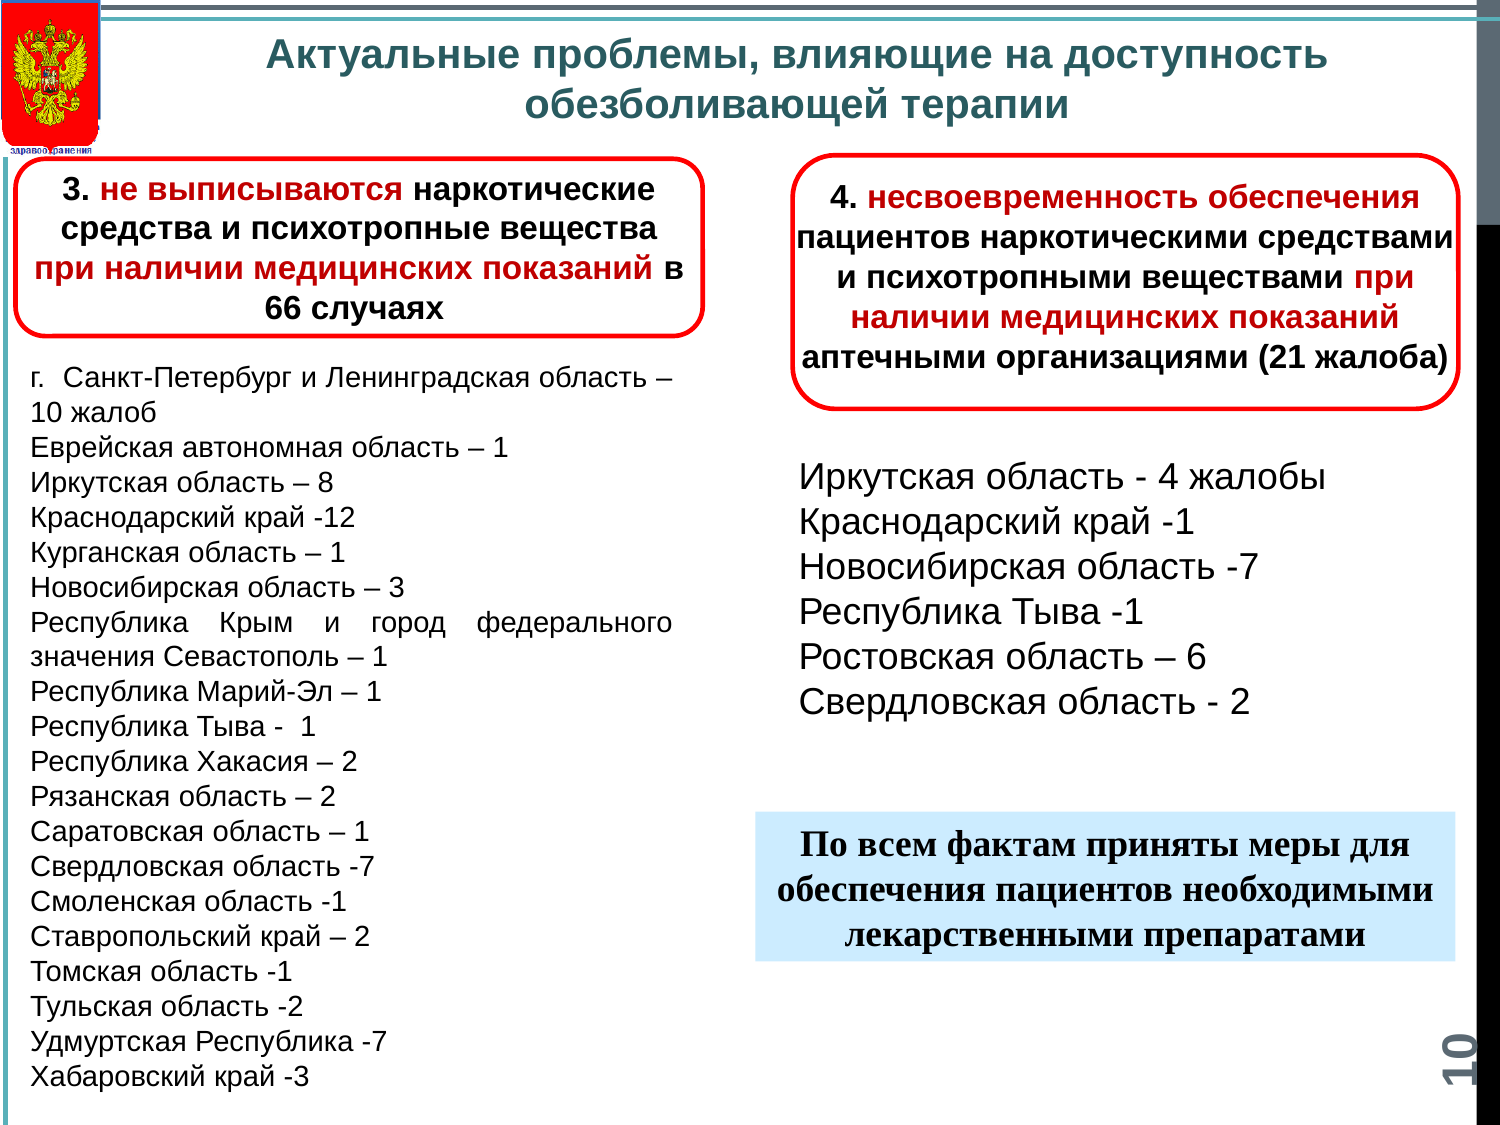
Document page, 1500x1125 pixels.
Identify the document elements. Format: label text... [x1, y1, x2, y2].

text_box [793, 383, 1458, 412]
text_box г. Санкт-Петербург и Ленинградская область – 10 жалоб Еврейская автономная область – 1 Иркутская область – 8 Краснодарский край -12 Курганская область – 1 Новосибирская область – 3 Республика Крым и город федерального значения Севастополь – 1 Республика Марий-Эл – 1 Республика Тыва - 1 Республика Хакасия – 2 Рязанская область – 2 Саратовская область – 1 Свердловская область -7 Смоленская область -1 Ставропольский край – 2 Томская область -1 Тульская область -2 Удмуртская Республика -7 Хабаровский край -3 [15, 350, 688, 1100]
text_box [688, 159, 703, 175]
text_box Актуальные проблемы, влияющие на доступность обезболивающей терапии [110, 19, 1495, 134]
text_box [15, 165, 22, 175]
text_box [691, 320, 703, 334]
text_box [801, 152, 1450, 168]
picture [0, 0, 101, 160]
text_box Иркутская область - 4 жалобы Краснодарский край -1 Новосибирская область -7 Республика Тыва -1 Ростовская область – 6 Свердловская область - 2 [783, 444, 1427, 730]
text_box 4. несвоевременность обеспечения пациентов наркотическими средствами и психотропными веществами при наличии медицинских показаний аптечными организациями (21 жалоба) [768, 168, 1483, 383]
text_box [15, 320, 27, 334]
text_box По всем фактам приняты меры для обеспечения пациентов необходимыми лекарственными препаратами [755, 811, 1456, 962]
slide_number 10 [1427, 887, 1488, 1104]
text_box [13, 156, 706, 339]
